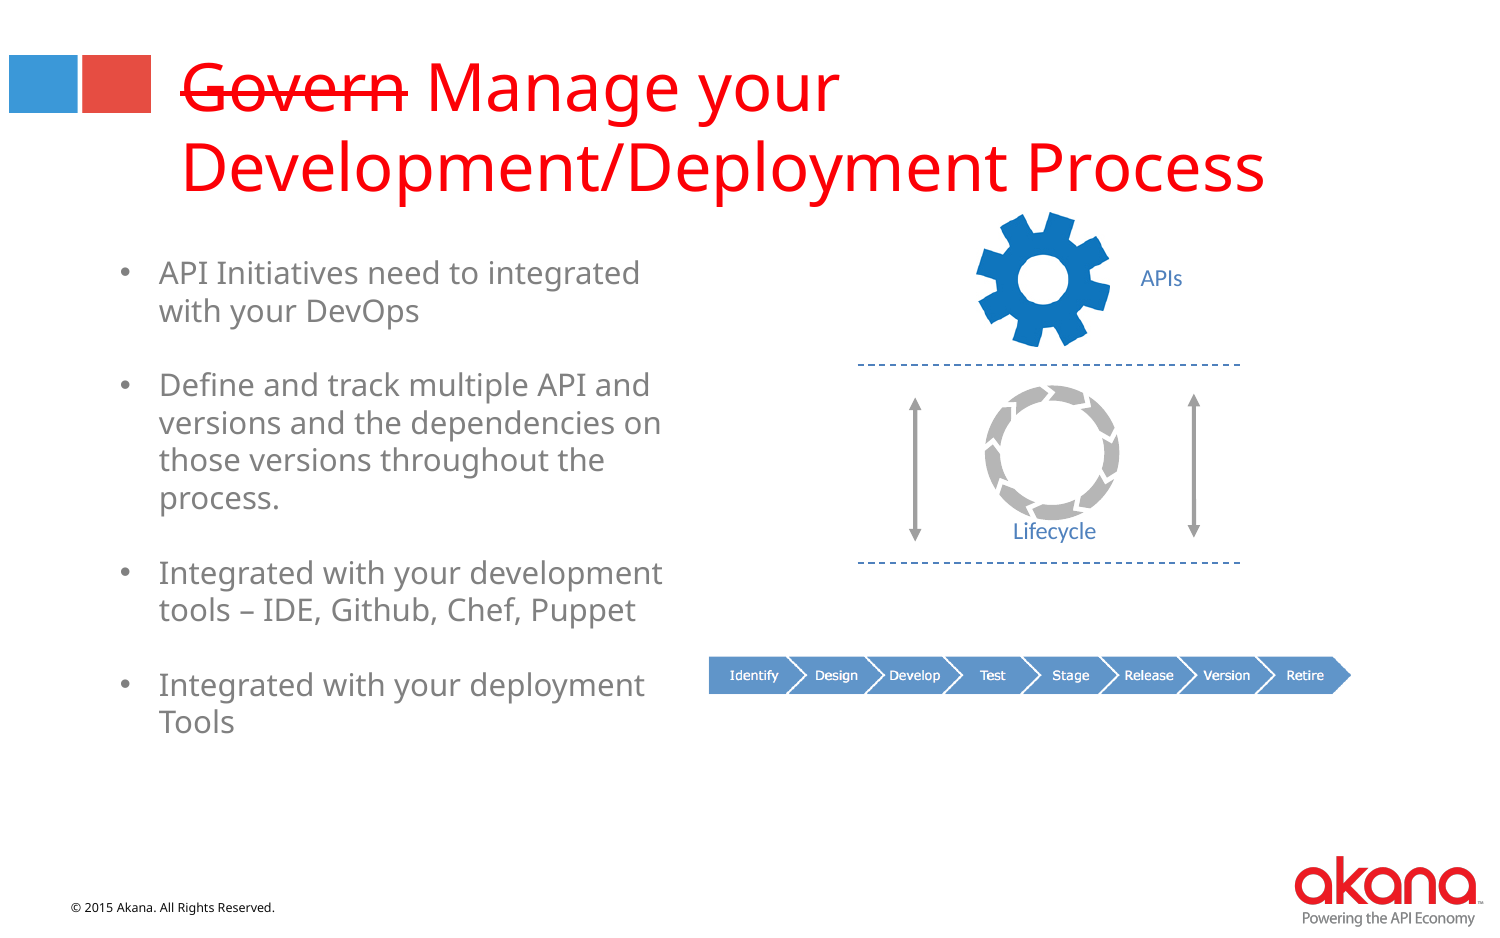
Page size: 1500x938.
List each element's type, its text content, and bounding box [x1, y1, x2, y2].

picture [976, 212, 1110, 347]
title Govern Manage your Development/Deployment Process [165, 154, 1500, 212]
text_box Lifecycle [998, 507, 1204, 552]
picture [701, 650, 1354, 698]
picture [9, 55, 151, 113]
text_box APIs [1125, 255, 1208, 300]
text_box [984, 385, 1120, 521]
text_box [908, 397, 922, 542]
text_box [1187, 393, 1201, 507]
text_box API Initiatives need to integrated with your DevOps Define and track multiple API and versions and the dependencies on those versions throughout the process. Integrated with your development tools – IDE, Github, Chef, Puppet Integrated with your deployment Tools [105, 246, 701, 785]
